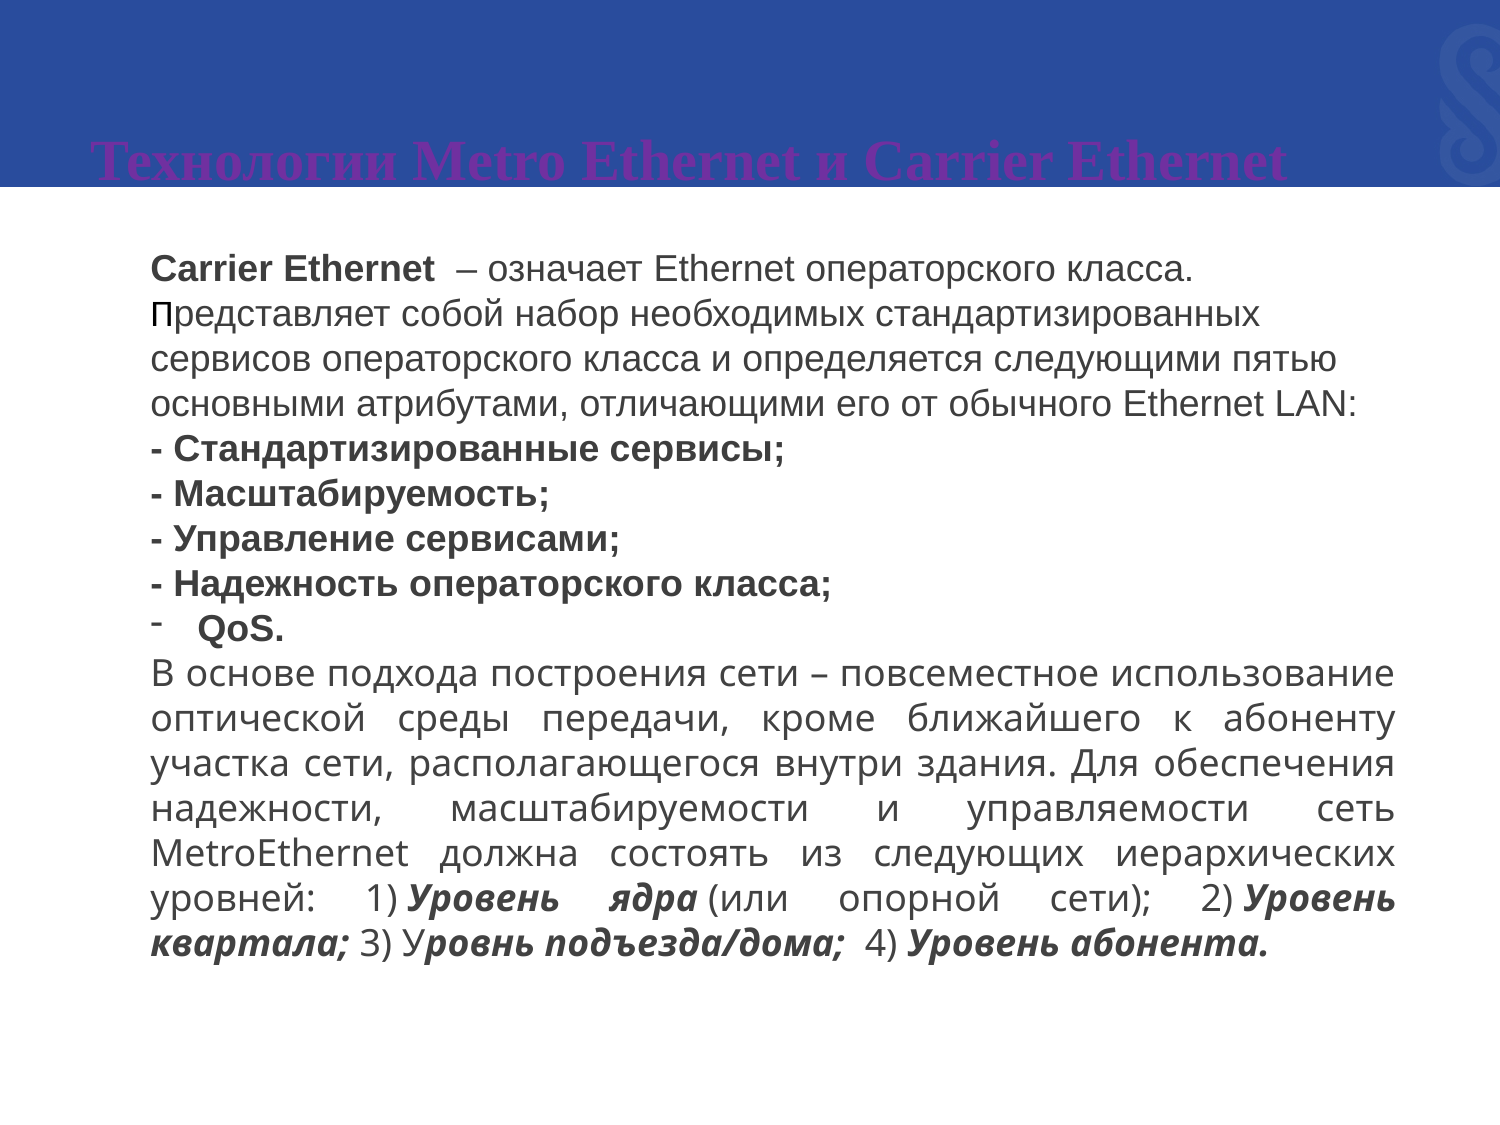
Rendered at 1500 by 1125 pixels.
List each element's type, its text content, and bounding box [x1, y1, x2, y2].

picture [0, 0, 1500, 1125]
text_box Carrier Ethernet – означает Ethernet операторского класса. Представляет собой набор необходимых стандартизированных сервисов операторского класса и определяется следующими пятью основными атрибутами, отличающими его от обычного Ethernet LAN: - Стандартизированные сервисы; - Масштабируемость; - Управление сервисами; - Надежность операторского класса; QoS. В основе подхода построения сети – повсеместное использование оптической среды передачи, кроме ближайшего к абоненту участка сети, располагающегося внутри здания. Для обеспечения надежности, масштабируемости и управляемости сеть MetroEthernet должна состоять из следующих иерархических уровней: 1) Уровень ядра (или опорной сети); 2) Уровень квартала; 3) Уровнь подъезда/дома; 4) Уровень абонента. [135, 236, 1412, 972]
title Технологии Metro Ethernet и Carrier Ethernet [75, 90, 1425, 233]
